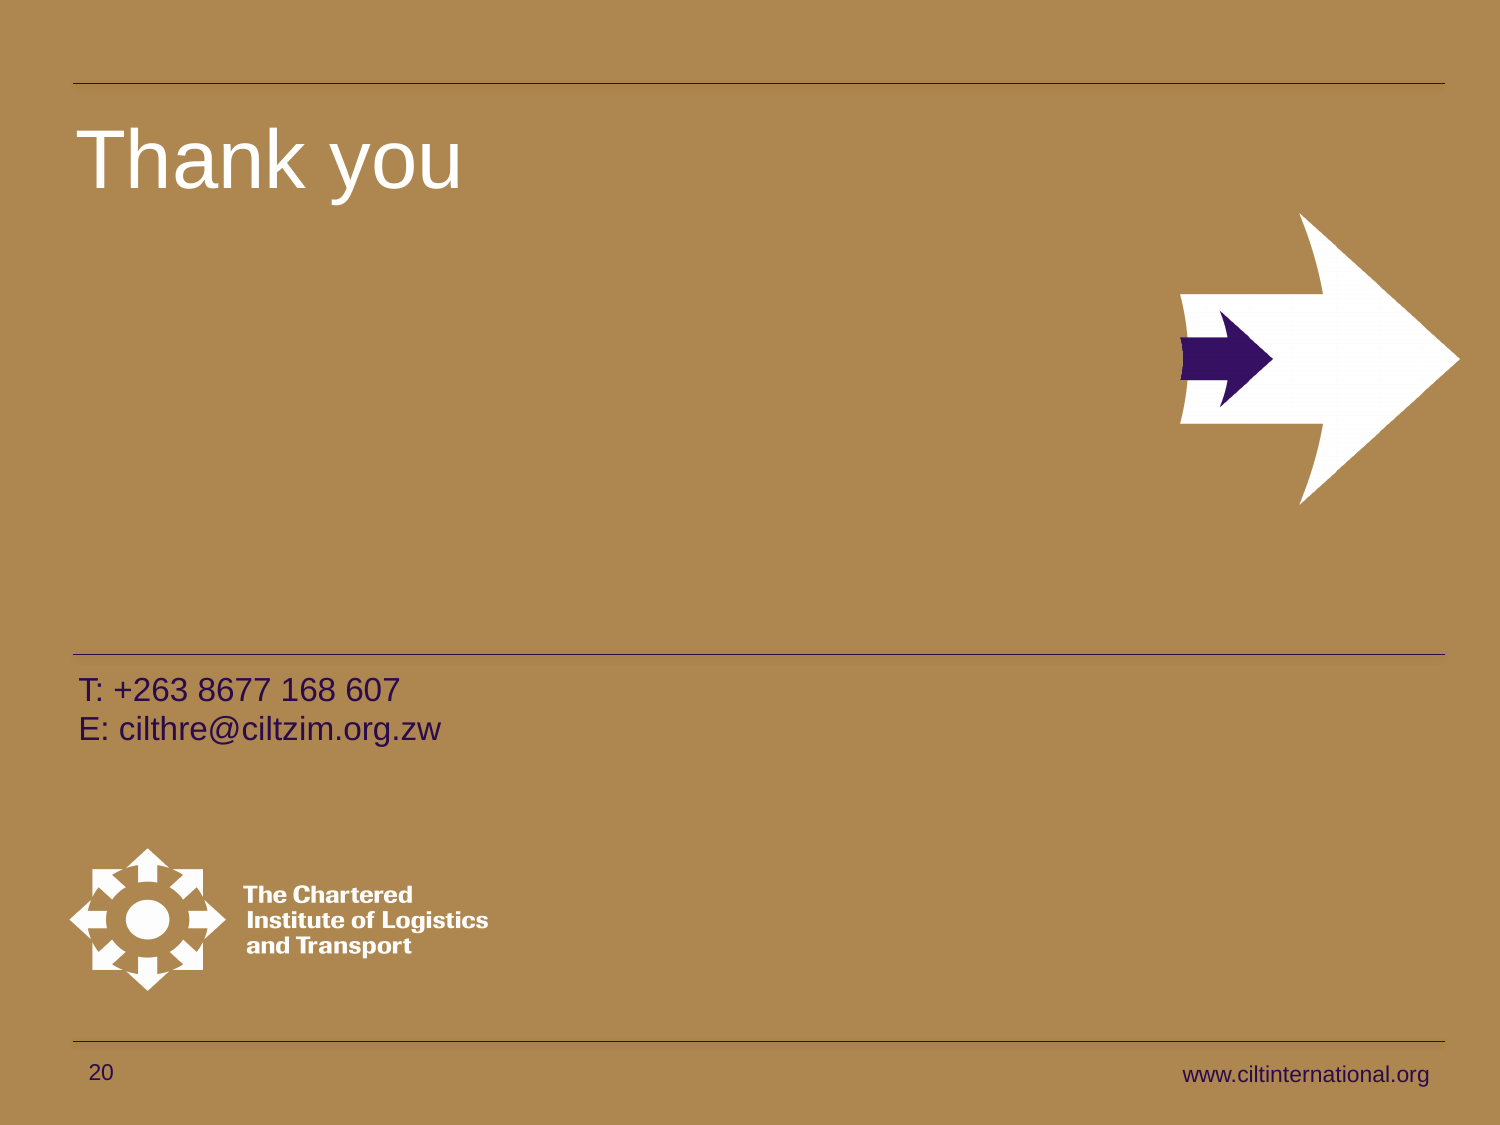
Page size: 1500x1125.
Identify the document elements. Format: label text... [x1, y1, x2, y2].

title Thank you [60, 97, 860, 322]
picture [1138, 197, 1484, 517]
list T: +263 8677 168 607 E: cilthre@ciltzim.org.zw [63, 660, 1339, 1003]
footer www.ciltinternational.org [970, 1042, 1445, 1103]
slide_number 20 [73, 1041, 424, 1101]
picture [47, 837, 502, 1018]
